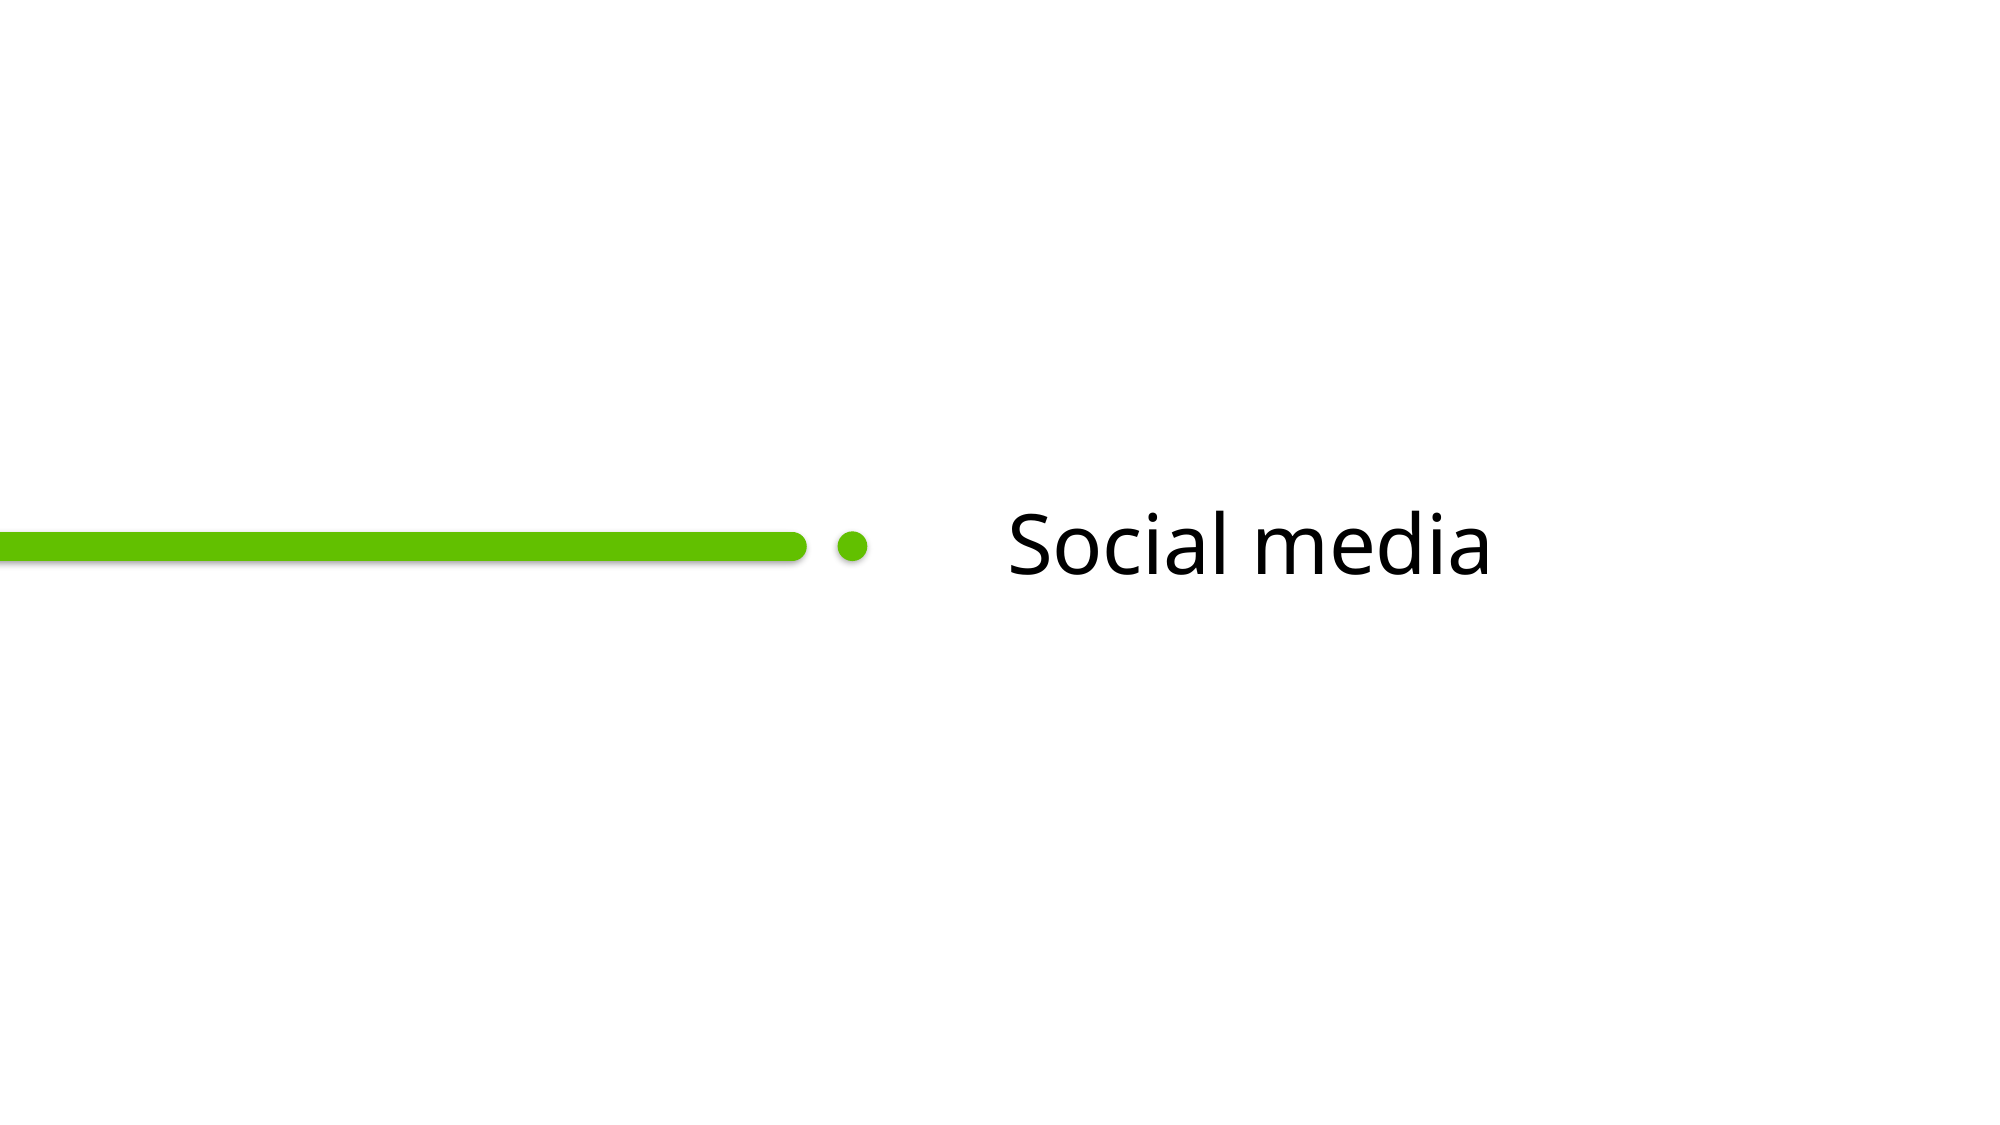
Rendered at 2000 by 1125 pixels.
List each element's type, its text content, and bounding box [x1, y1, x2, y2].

list Social media [992, 387, 1900, 706]
